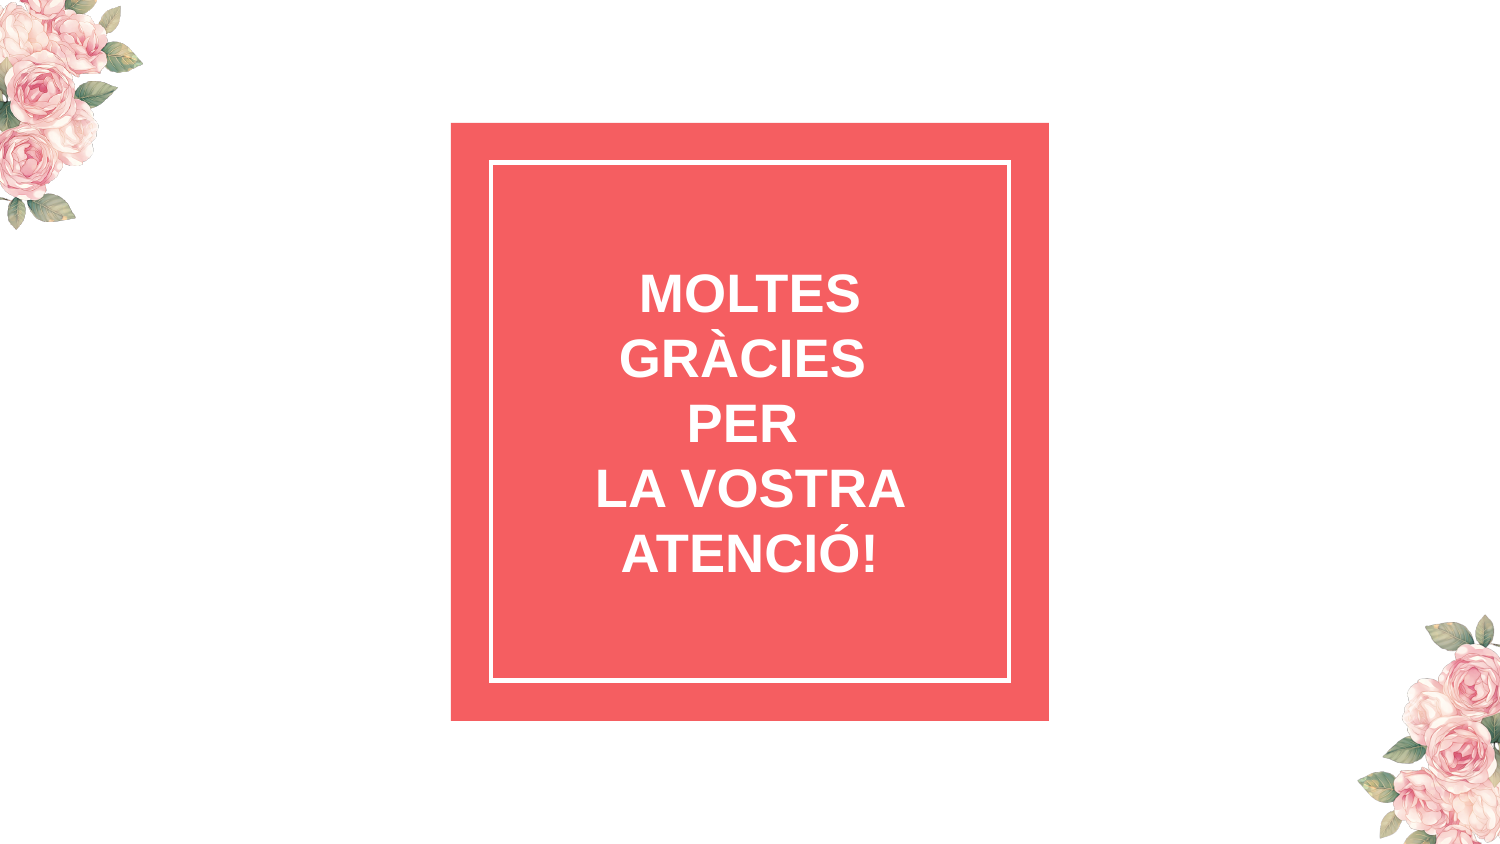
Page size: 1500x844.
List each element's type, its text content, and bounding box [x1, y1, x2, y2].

picture [0, 0, 143, 230]
picture [1357, 614, 1500, 844]
text_box MOLTES GRÀCIES PER LA VOSTRA ATENCIÓ! [507, 229, 992, 612]
